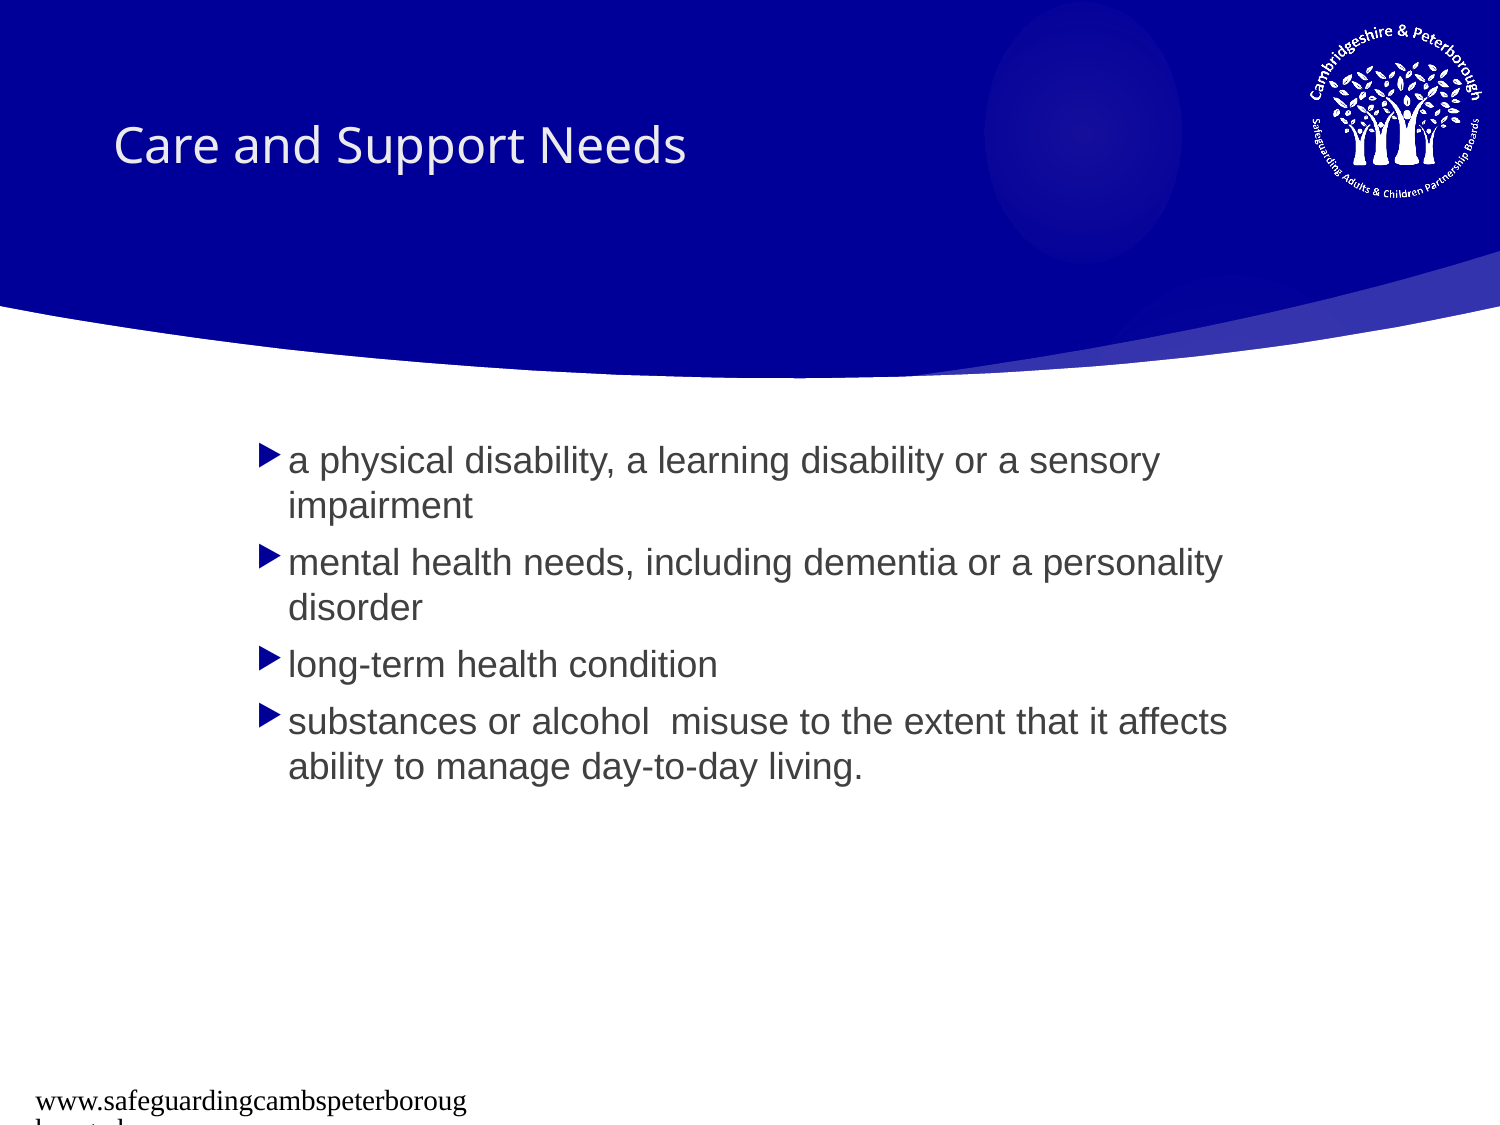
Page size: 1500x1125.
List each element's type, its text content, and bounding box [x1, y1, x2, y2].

list a physical disability, a learning disability or a sensory impairment mental health needs, including dementia or a personality disorder long-term health condition substances or alcohol misuse to the extent that it affects ability to manage day-to-day living. [241, 428, 1278, 950]
picture [1310, 24, 1482, 198]
title Care and Support Needs [98, 85, 1177, 202]
footer www.safeguardingcambspeterborough.org.uk [20, 1079, 496, 1119]
